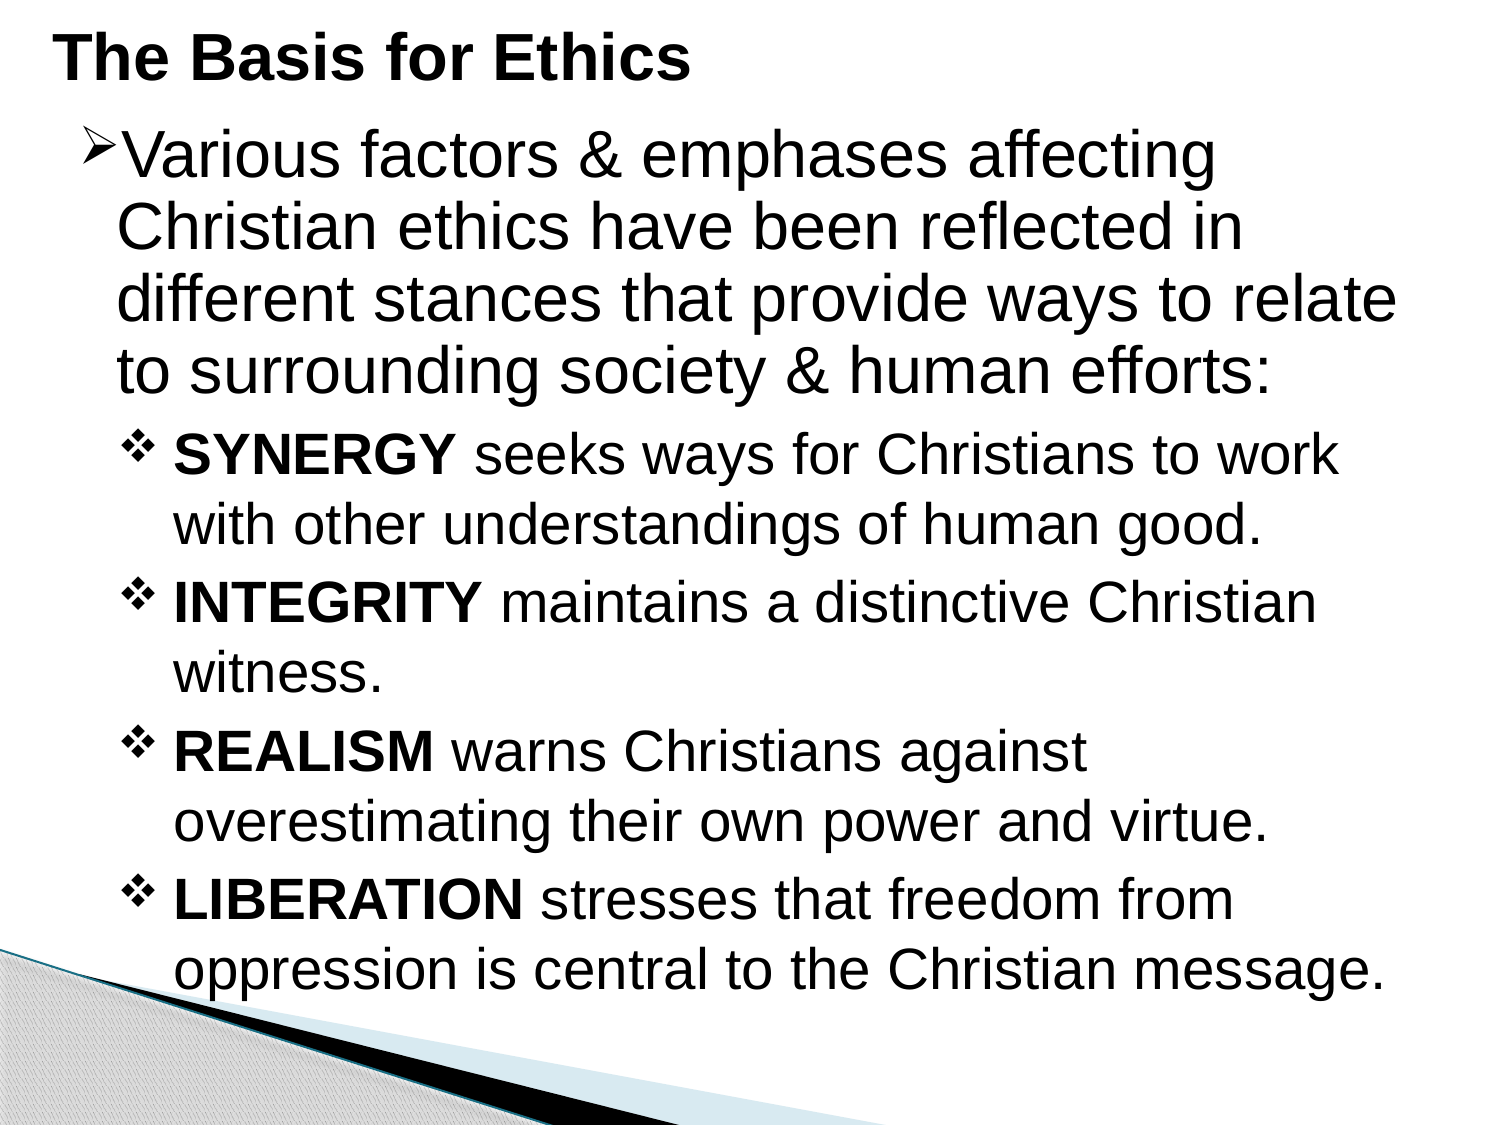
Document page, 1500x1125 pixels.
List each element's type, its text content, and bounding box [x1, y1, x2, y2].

title The Basis for Ethics [37, 5, 1463, 101]
list Various factors & emphases affecting Christian ethics have been reflected in different stances that provide ways to relate to surrounding society & human efforts: SYNERGY seeks ways for Christians to work with other understandings of human good. INTEGRITY maintains a distinctive Christian witness. REALISM warns Christians against overestimating their own power and virtue. LIBERATION stresses that freedom from oppression is central to the Christian message. [0, 112, 1462, 1125]
